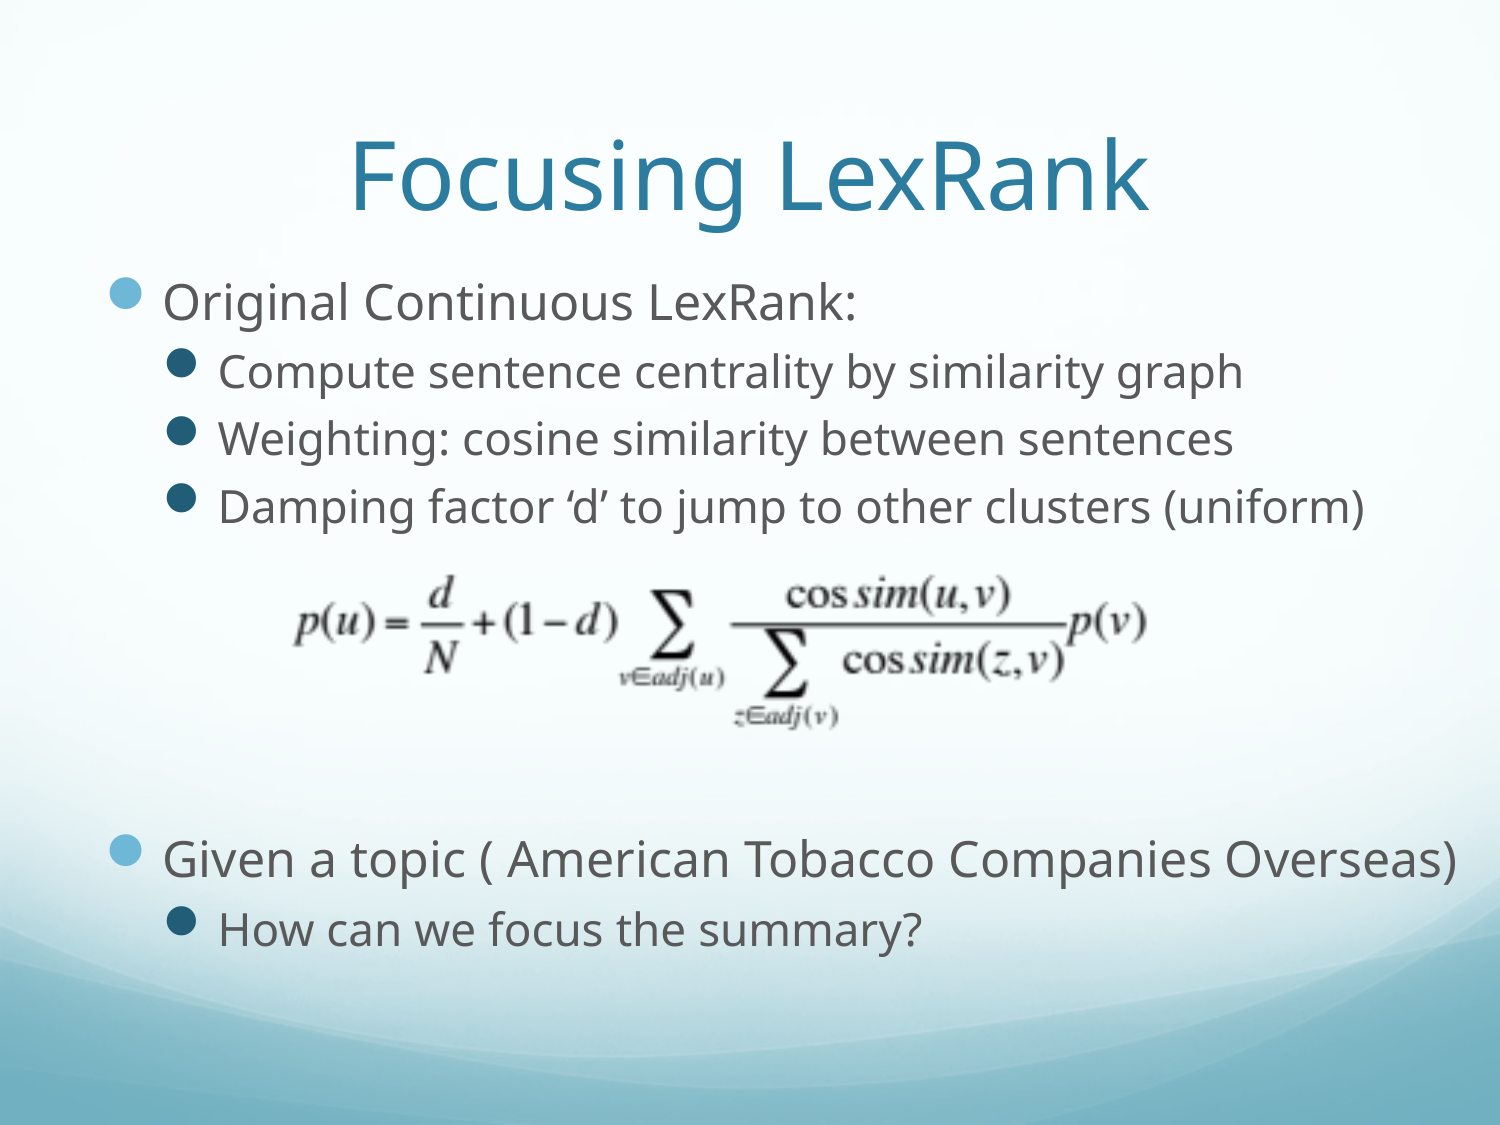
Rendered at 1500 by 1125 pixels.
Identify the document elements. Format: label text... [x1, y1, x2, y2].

title Focusing LexRank [90, 17, 1410, 237]
list Original Continuous LexRank: Compute sentence centrality by similarity graph Weighting: cosine similarity between sentences Damping factor ‘d’ to jump to other clusters (uniform) Given a topic ( American Tobacco Companies Overseas) How can we focus the summary? [90, 262, 1500, 975]
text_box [286, 561, 1150, 741]
